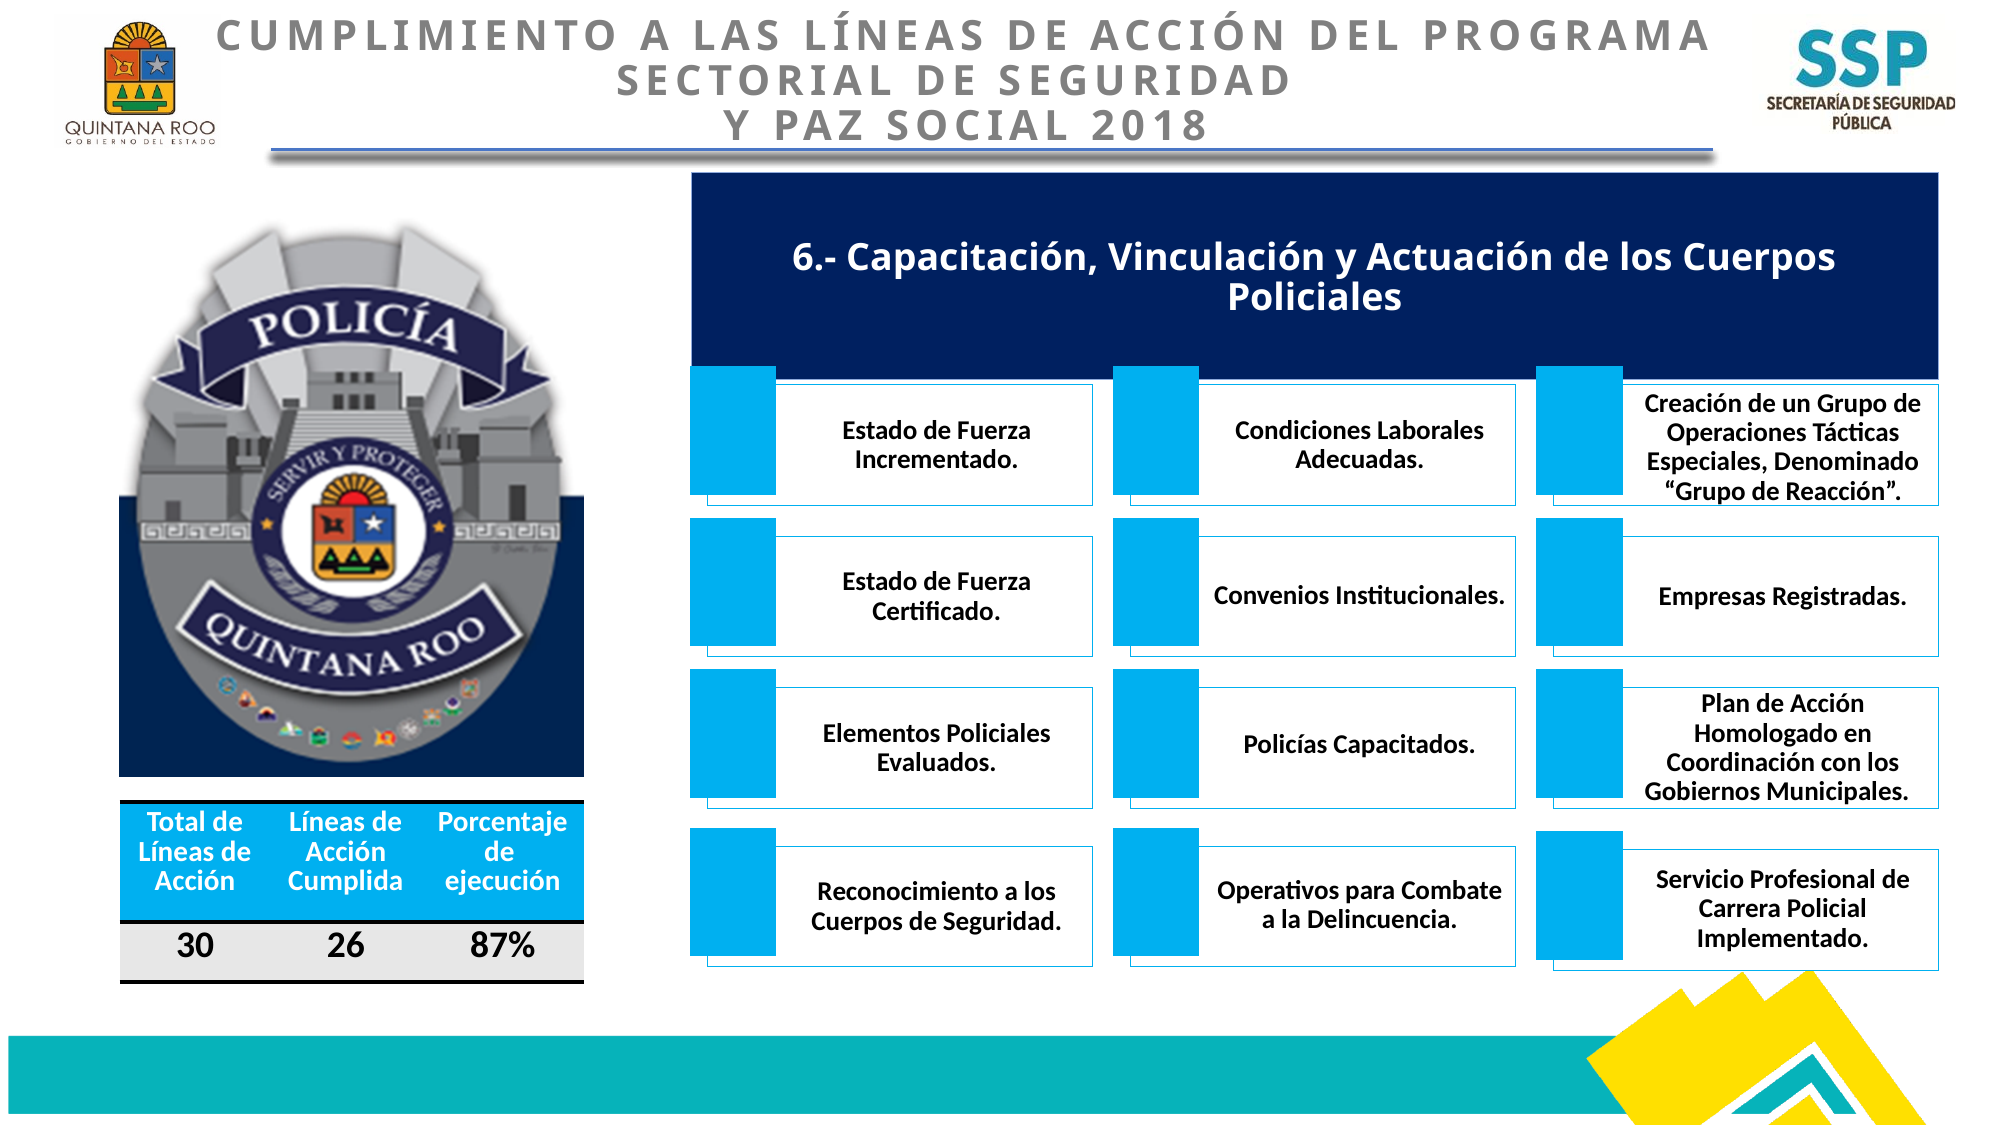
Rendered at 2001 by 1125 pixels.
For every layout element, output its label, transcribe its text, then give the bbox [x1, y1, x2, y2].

table_header Líneas de Acción Cumplida [270, 804, 421, 920]
picture [1812, 14, 1956, 134]
table_cell 30 [120, 924, 270, 980]
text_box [691, 367, 1939, 971]
table_header Porcentaje de ejecución [421, 804, 584, 920]
table_header Total de Líneas de Acción [120, 804, 270, 920]
table_cell 26 [270, 924, 421, 980]
table_cell 87% [421, 924, 584, 980]
picture [54, 14, 119, 148]
picture [3, 211, 2000, 1125]
text_box 6.- Capacitación, Vinculación y Actuación de los Cuerpos Policiales [691, 172, 1939, 367]
title CUMPLIMIENTO A LAS LÍNEAS DE ACCIÓN DEL PROGRAMA SECTORIAL DE SEGURIDAD Y PAZ SOCIAL 2018 [119, 0, 1812, 184]
